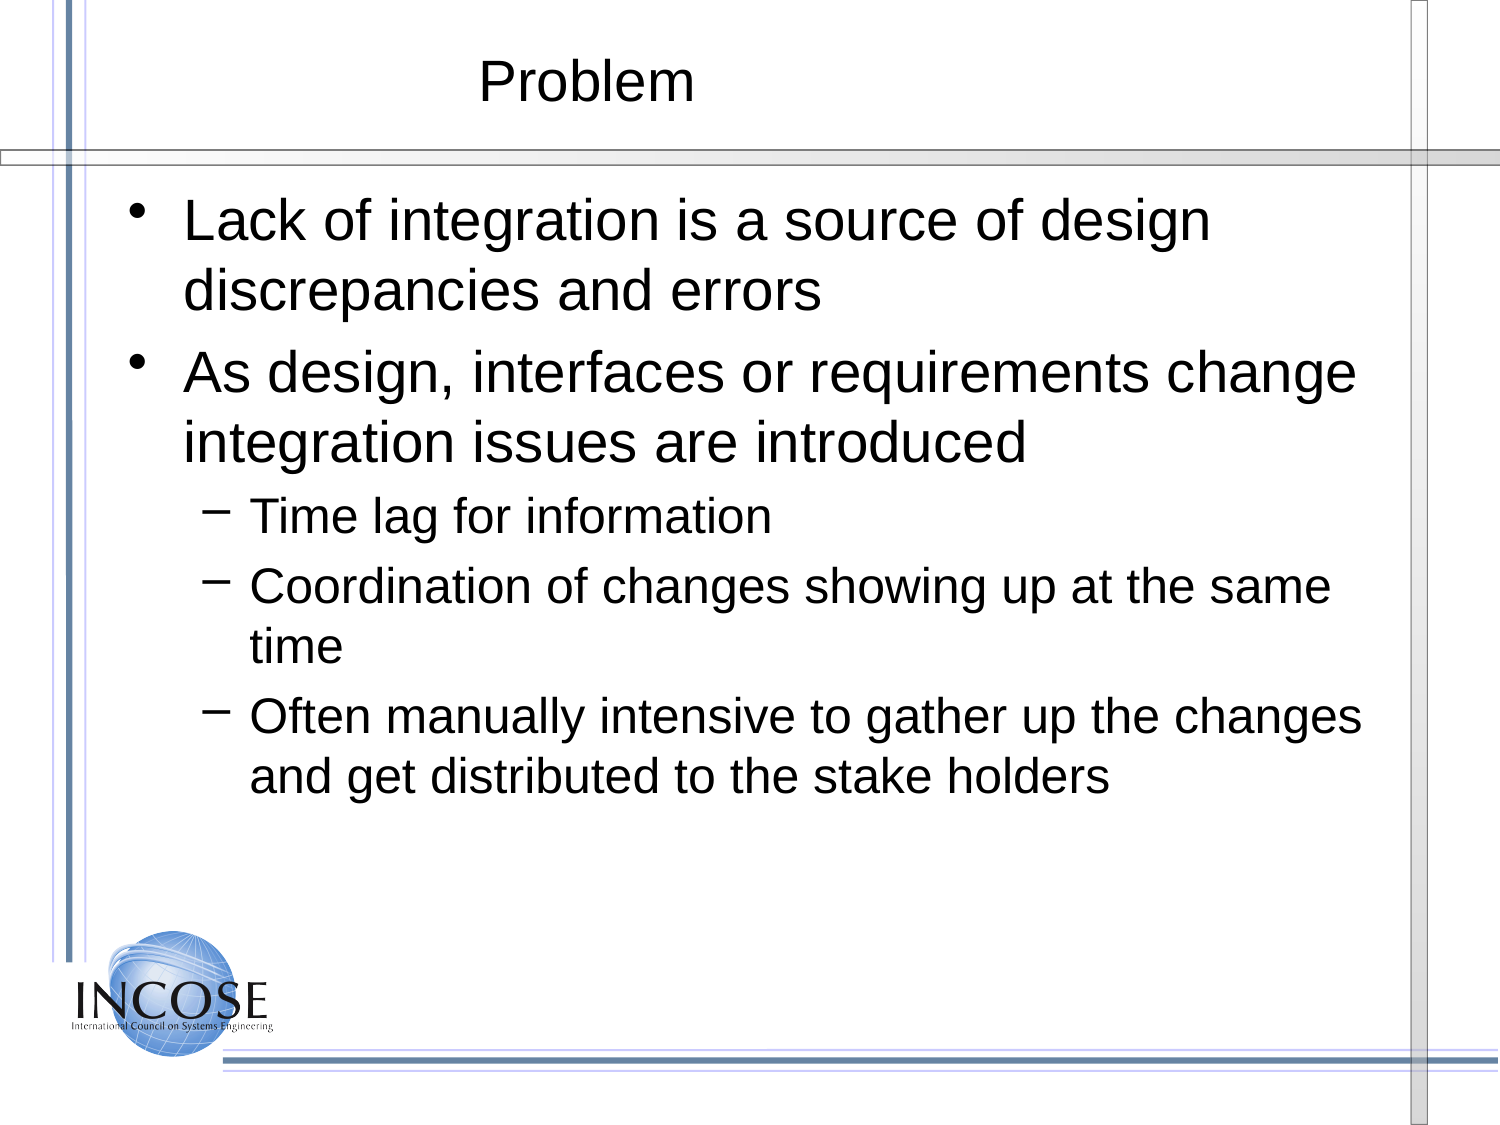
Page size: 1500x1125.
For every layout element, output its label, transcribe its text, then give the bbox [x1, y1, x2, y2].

picture [72, 931, 273, 1057]
title Problem [74, 0, 1101, 157]
list Lack of integration is a source of design discrepancies and errors As design, interfaces or requirements change integration issues are introduced Time lag for information Coordination of changes showing up at the same time Often manually intensive to gather up the changes and get distributed to the stake holders [112, 174, 1401, 976]
